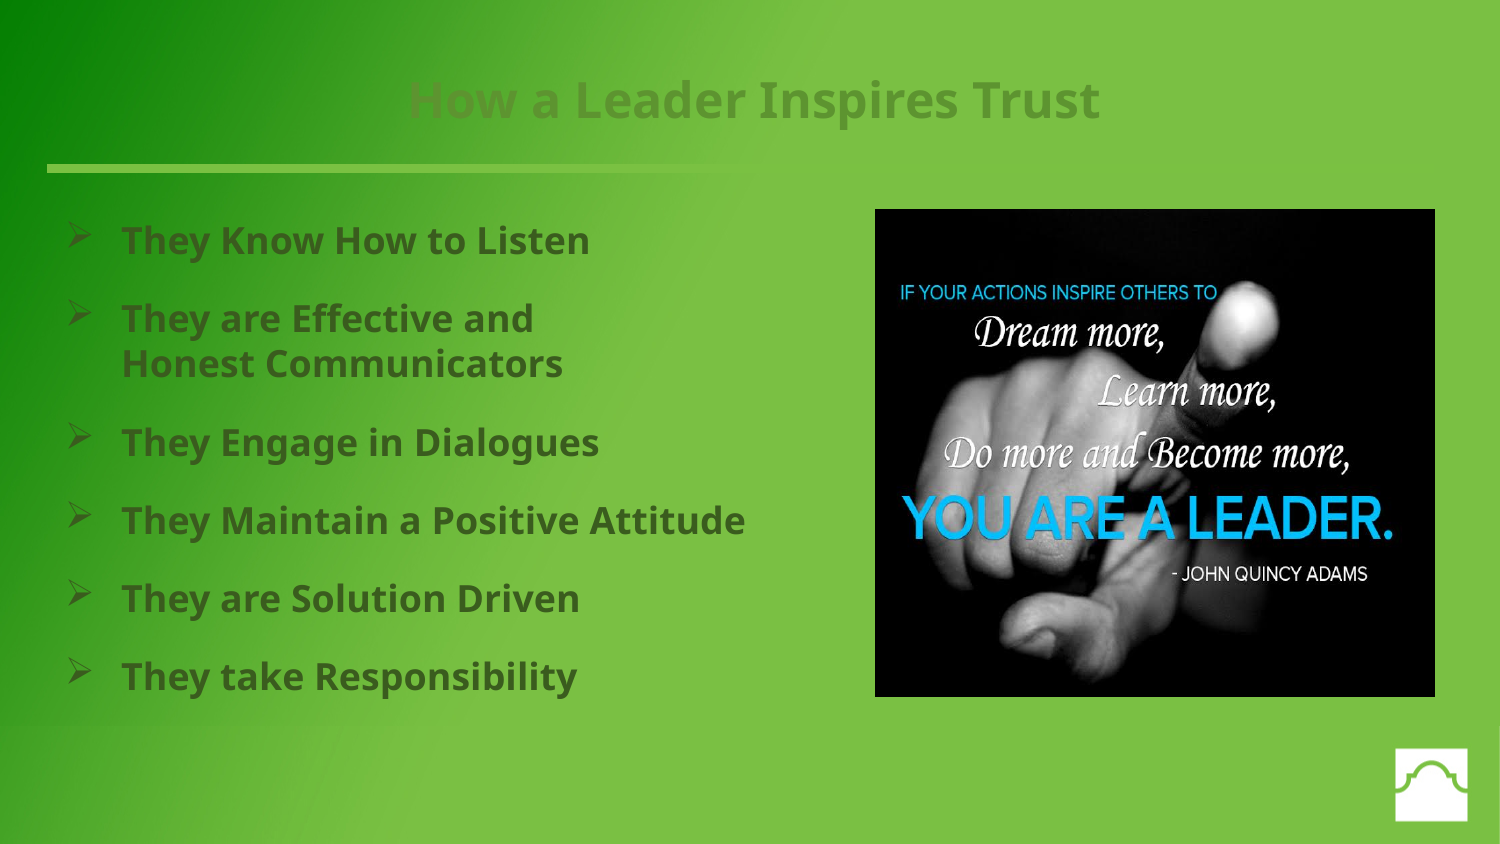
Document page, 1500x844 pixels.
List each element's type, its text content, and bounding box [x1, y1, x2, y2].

picture [0, 0, 1500, 844]
list They Know How to Listen They are Effective and Honest Communicators They Engage in Dialogues They Maintain a Positive Attitude They are Solution Driven They take Responsibility [50, 209, 872, 697]
text_box How a Leader Inspires Trust [28, 28, 1482, 169]
